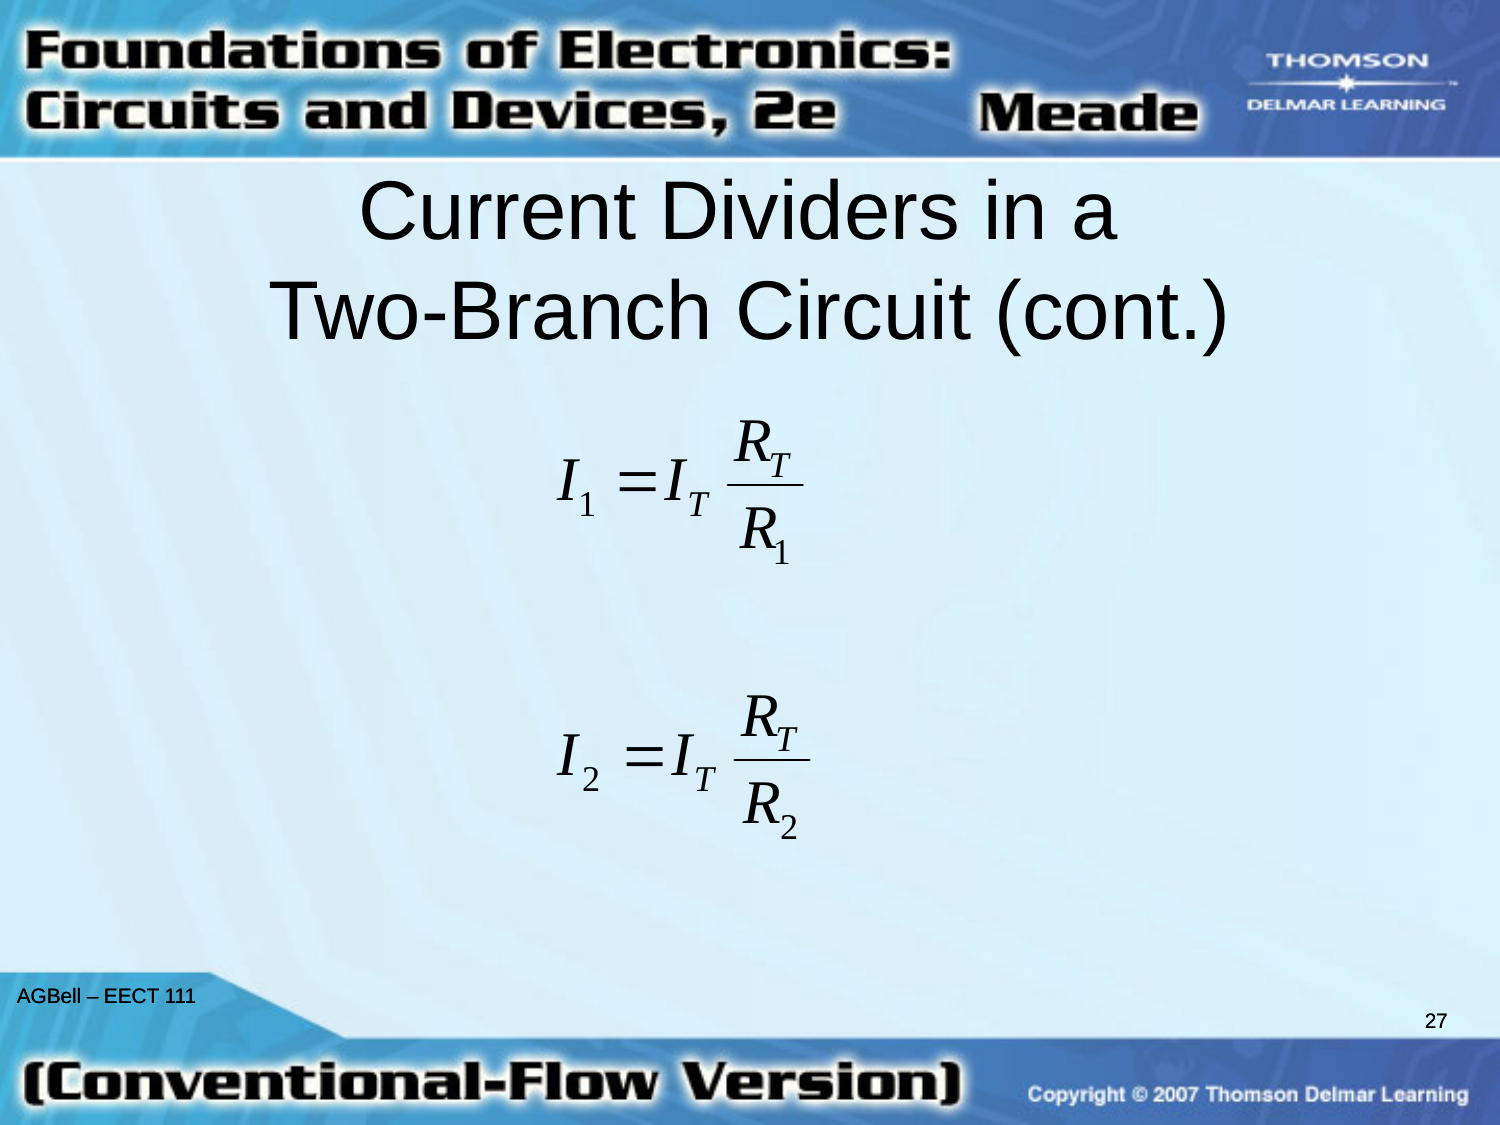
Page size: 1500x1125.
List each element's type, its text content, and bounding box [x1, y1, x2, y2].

picture [0, 0, 1500, 1125]
title Current Dividers in a Two-Branch Circuit (cont.) [112, 162, 1388, 350]
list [545, 399, 825, 851]
